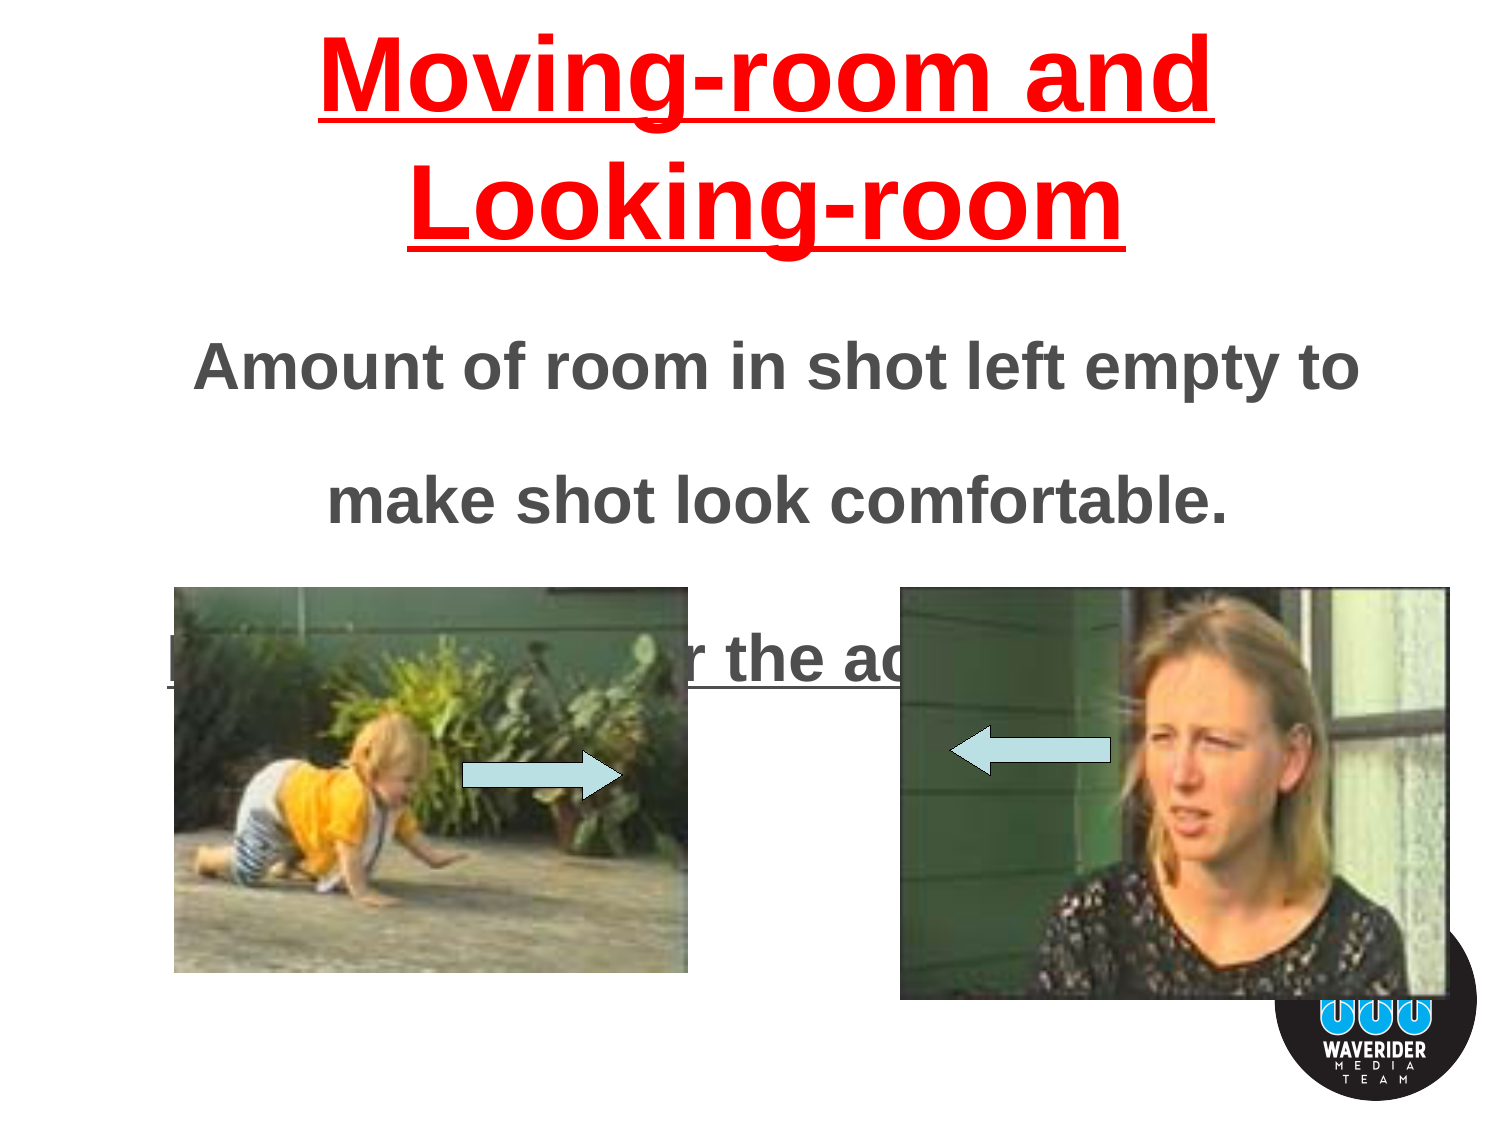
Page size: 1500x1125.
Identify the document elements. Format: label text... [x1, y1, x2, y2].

title Moving-room and Looking-room [91, 4, 1443, 262]
picture [1335, 1006, 1341, 1021]
list Amount of room in shot left empty to make shot look comfortable. Leaves space for the action or eye line. [74, 261, 1426, 1006]
picture [1373, 1006, 1379, 1021]
picture [174, 587, 688, 973]
picture [1411, 1006, 1417, 1021]
picture [899, 587, 1487, 1101]
